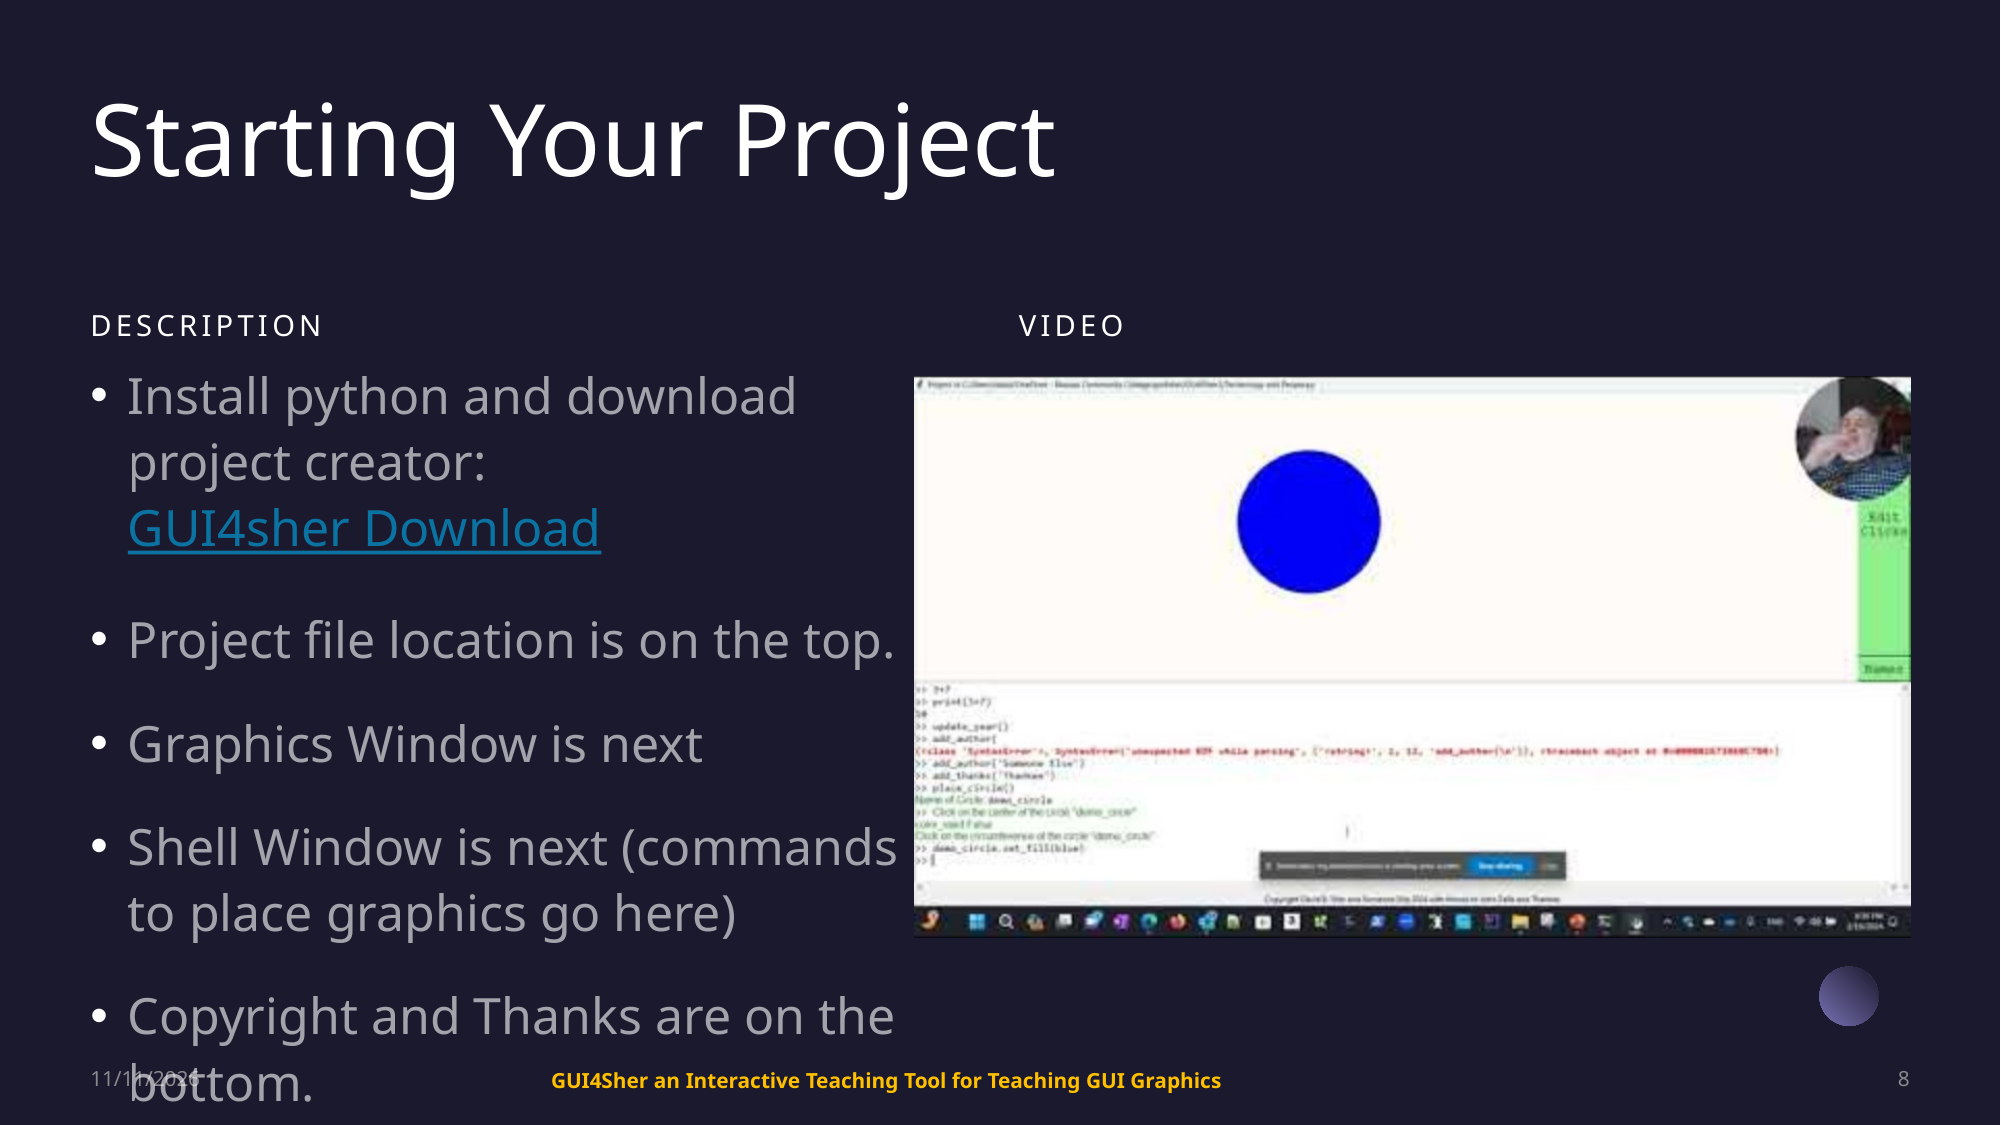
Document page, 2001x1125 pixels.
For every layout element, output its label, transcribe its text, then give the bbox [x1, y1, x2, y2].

title Starting Your Project [90, 90, 1911, 309]
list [914, 375, 1911, 939]
footer GUI4Sher an Interactive Teaching Tool for Teaching GUI Graphics [551, 1067, 1598, 1093]
list Video [1019, 283, 1911, 343]
list Install python and download project creator: GUI4sher Download Project file location is on the top. Graphics Window is next Shell Window is next (commands to place graphics go here) Copyright and Thanks are on the bottom. [90, 358, 954, 1035]
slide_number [90, 1067, 522, 1093]
list Description [90, 283, 983, 343]
slide_number 8 [1632, 1067, 1910, 1093]
